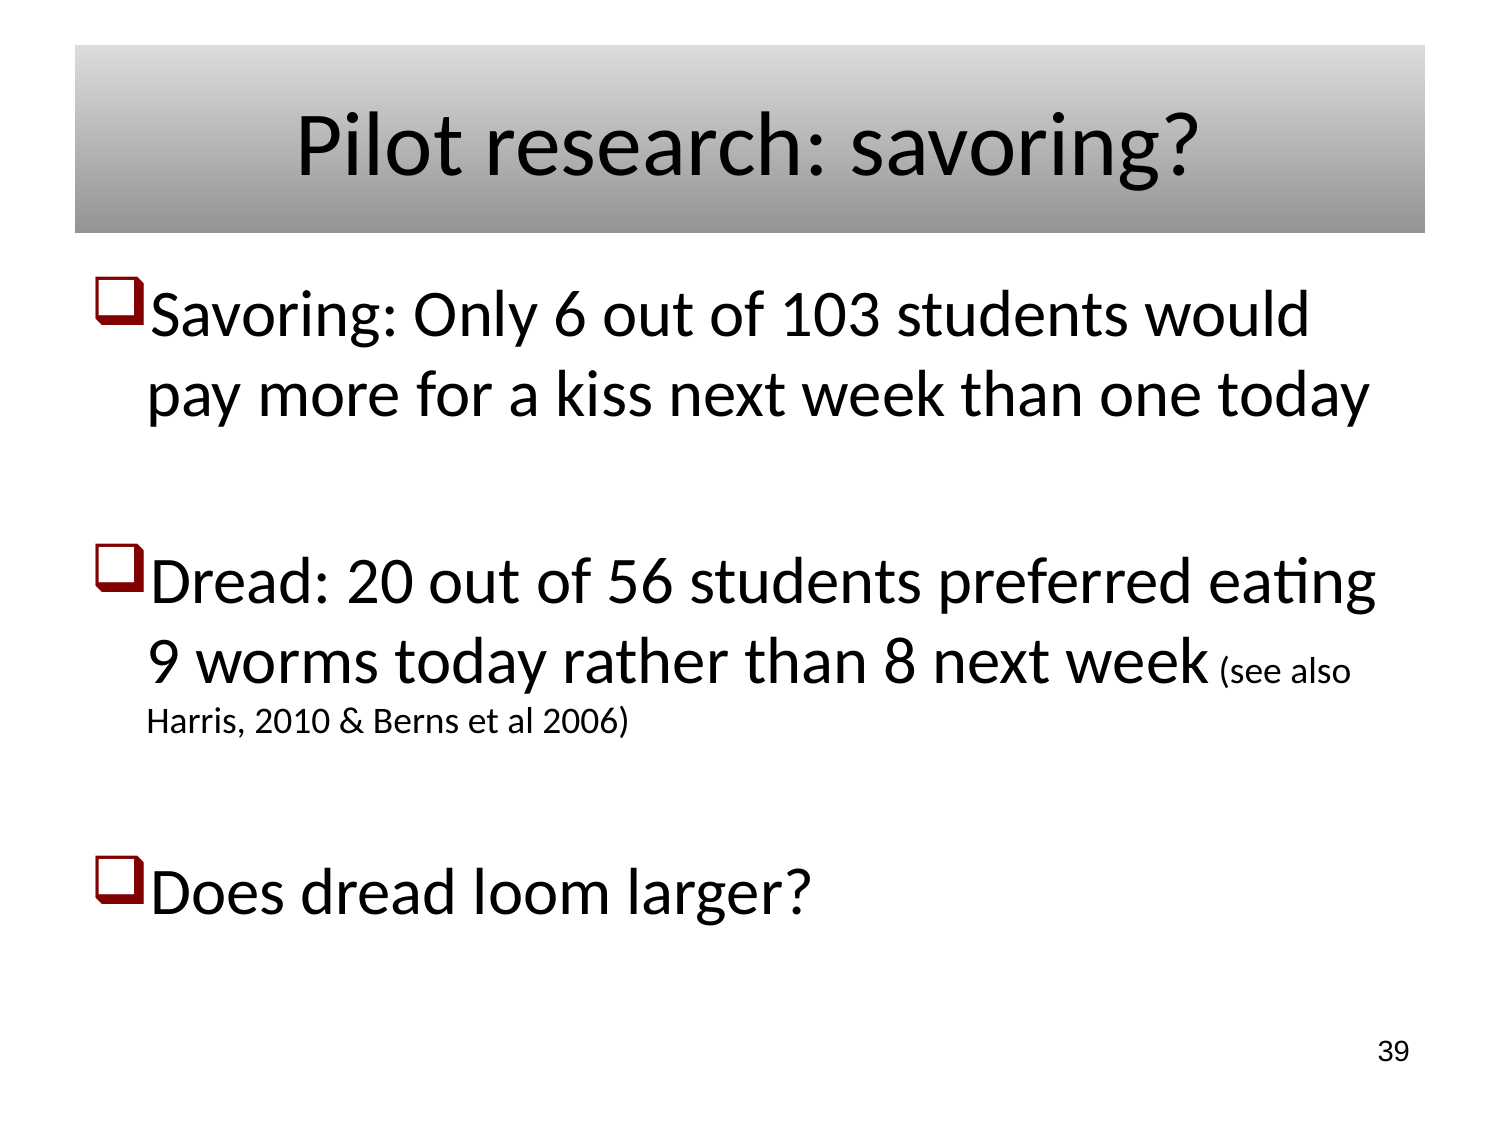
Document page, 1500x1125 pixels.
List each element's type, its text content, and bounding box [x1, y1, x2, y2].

list Savoring: Only 6 out of 103 students would pay more for a kiss next week than one today Dread: 20 out of 56 students preferred eating 9 worms today rather than 8 next week (see also Harris, 2010 & Berns et al 2006) Does dread loom larger? [74, 262, 1426, 1006]
slide_number 39 [1074, 1024, 1426, 1103]
title Pilot research: savoring? [74, 44, 1426, 233]
